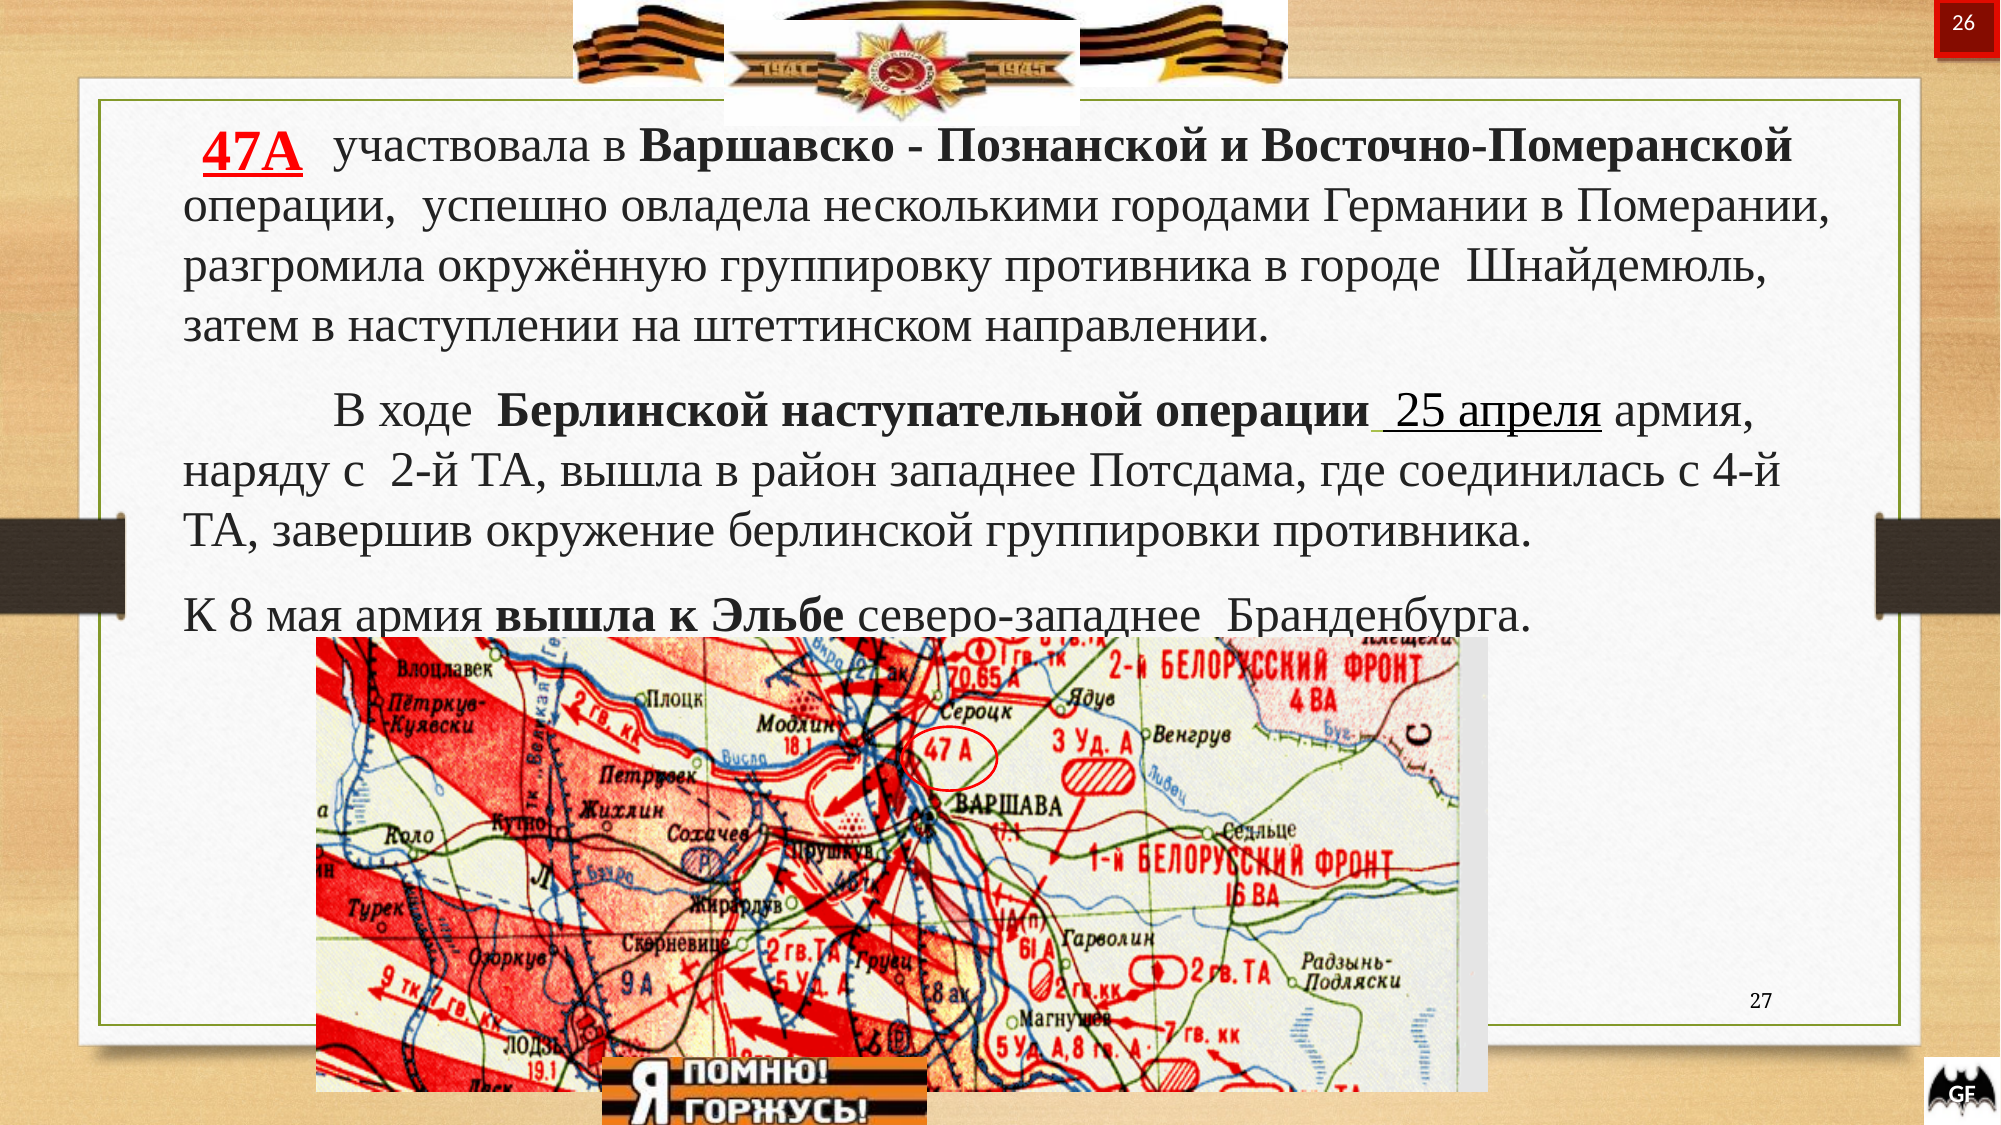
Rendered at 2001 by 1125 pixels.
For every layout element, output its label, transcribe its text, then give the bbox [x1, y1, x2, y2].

picture [0, 0, 2001, 1125]
text_box участвовала в Варшавско - Познанской и Восточно-Померанской операции, успешно овладела несколькими городами Германии в Померании, разгромила окружённую группировку противника в городе Шнайдемюль, затем в наступлении на штеттинском направлении. В ходе Берлинской наступательной операции 25 апреля армия, наряду с 2-й ТА, вышла в район западнее Потсдама, где соединилась с 4-й ТА, завершив окружение берлинской группировки противника. К 8 мая армия вышла к Эльбе северо-западнее Бранденбурга. [168, 104, 1879, 649]
text_box 26 [1937, 0, 1998, 55]
slide_number 27 [1698, 979, 1788, 1025]
